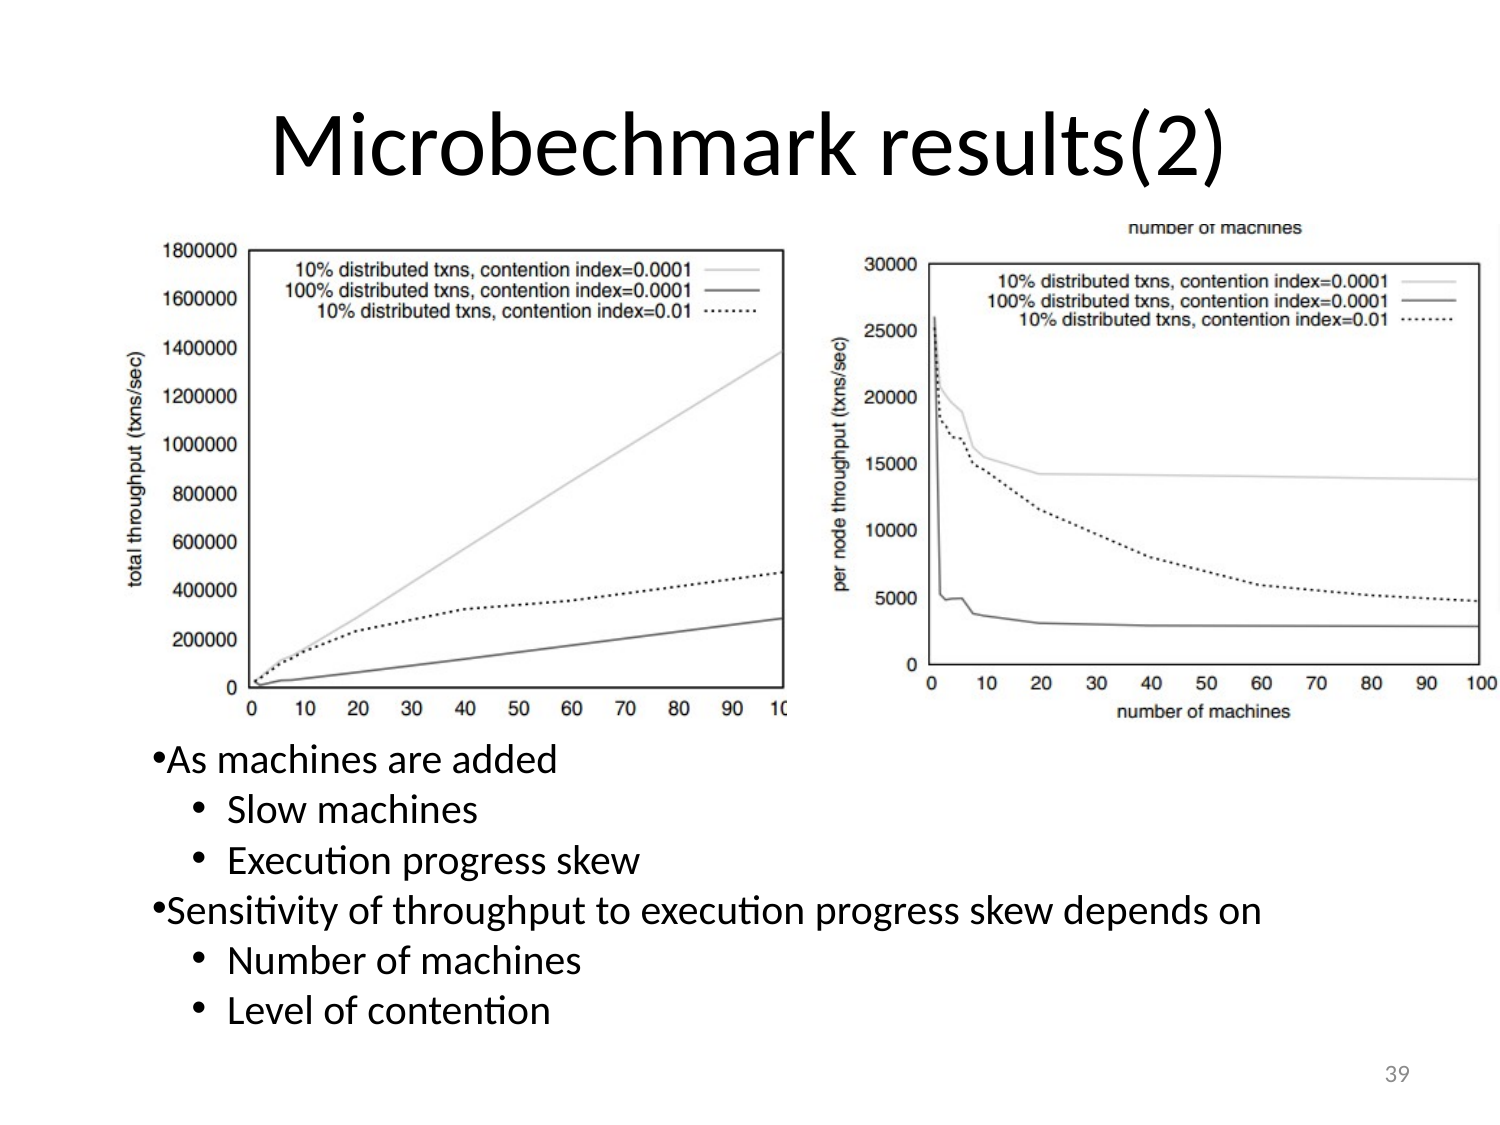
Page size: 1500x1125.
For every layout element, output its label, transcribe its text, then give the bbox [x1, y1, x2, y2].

title Microbechmark results(2) [75, 45, 1425, 223]
text_box As machines are added Slow machines Execution progress skew Sensitivity of throughput to execution progress skew depends on Number of machines Level of contention [137, 733, 1425, 1040]
picture [62, 212, 1500, 726]
slide_number 39 [1074, 1042, 1425, 1103]
